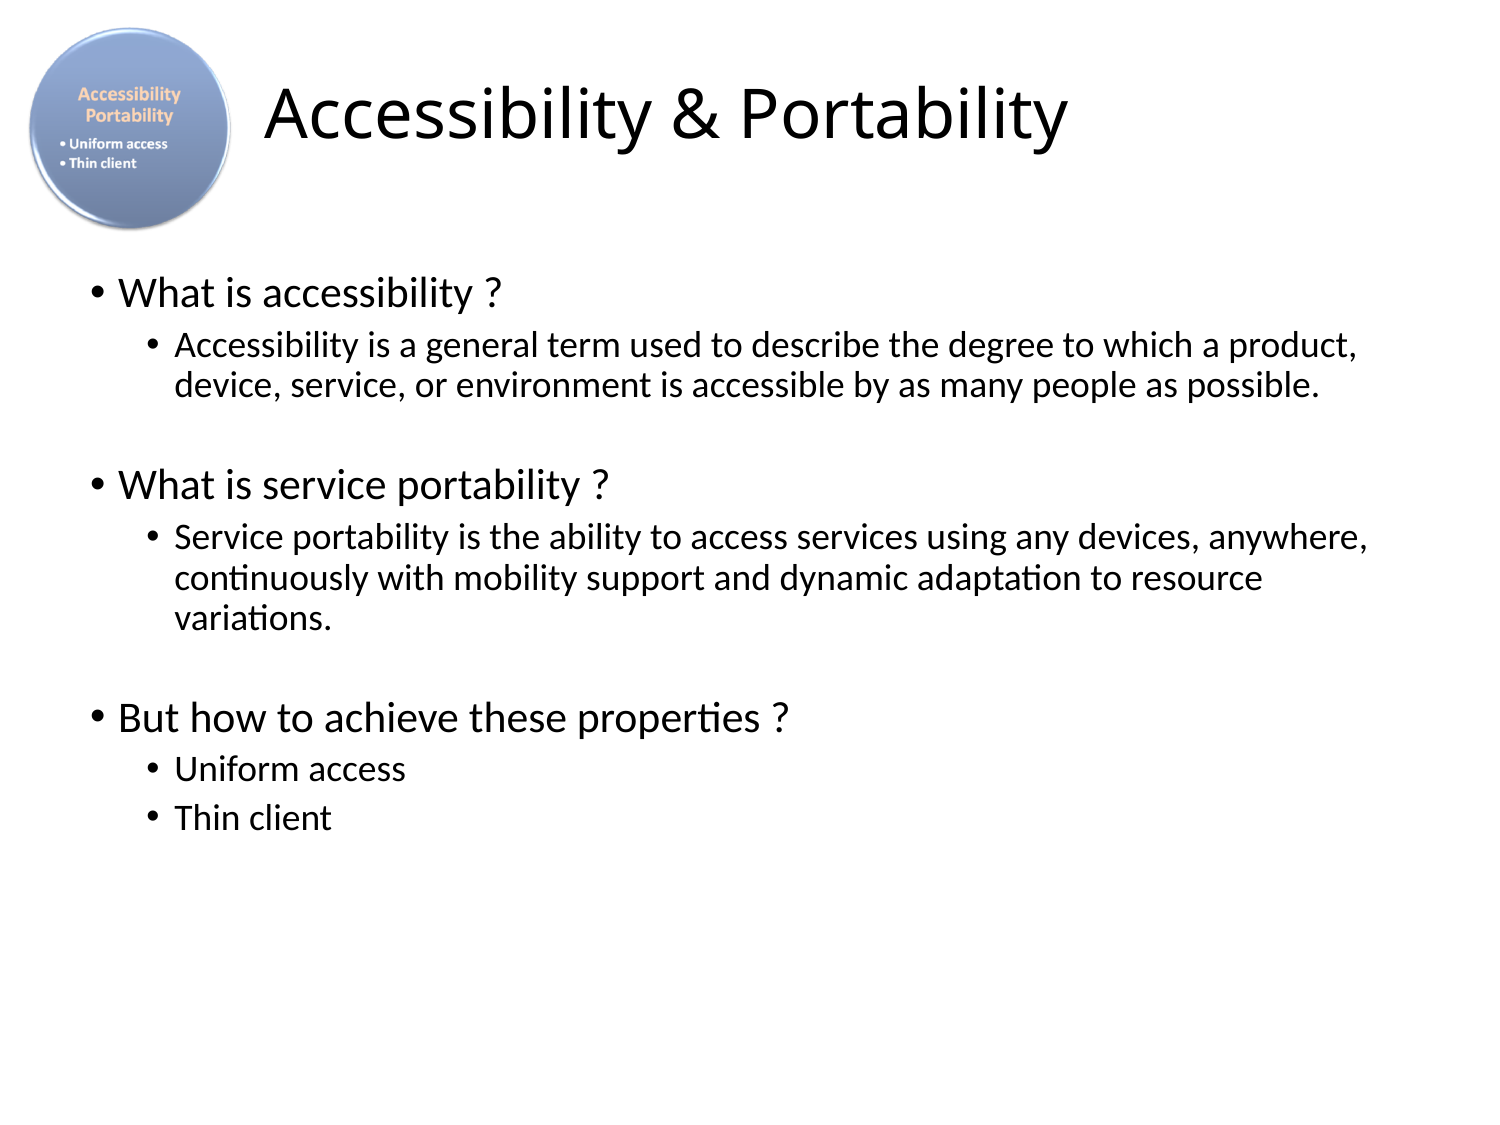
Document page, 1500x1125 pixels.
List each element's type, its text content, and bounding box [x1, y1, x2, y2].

picture [24, 24, 235, 235]
list What is accessibility ? Accessibility is a general term used to describe the degree to which a product, device, service, or environment is accessible by as many people as possible. What is service portability ? Service portability is the ability to access services using any devices, anywhere, continuously with mobility support and dynamic adaptation to resource variations. But how to achieve these properties ? Uniform access Thin client [75, 262, 1425, 1063]
title Accessibility & Portability [249, 45, 1425, 188]
